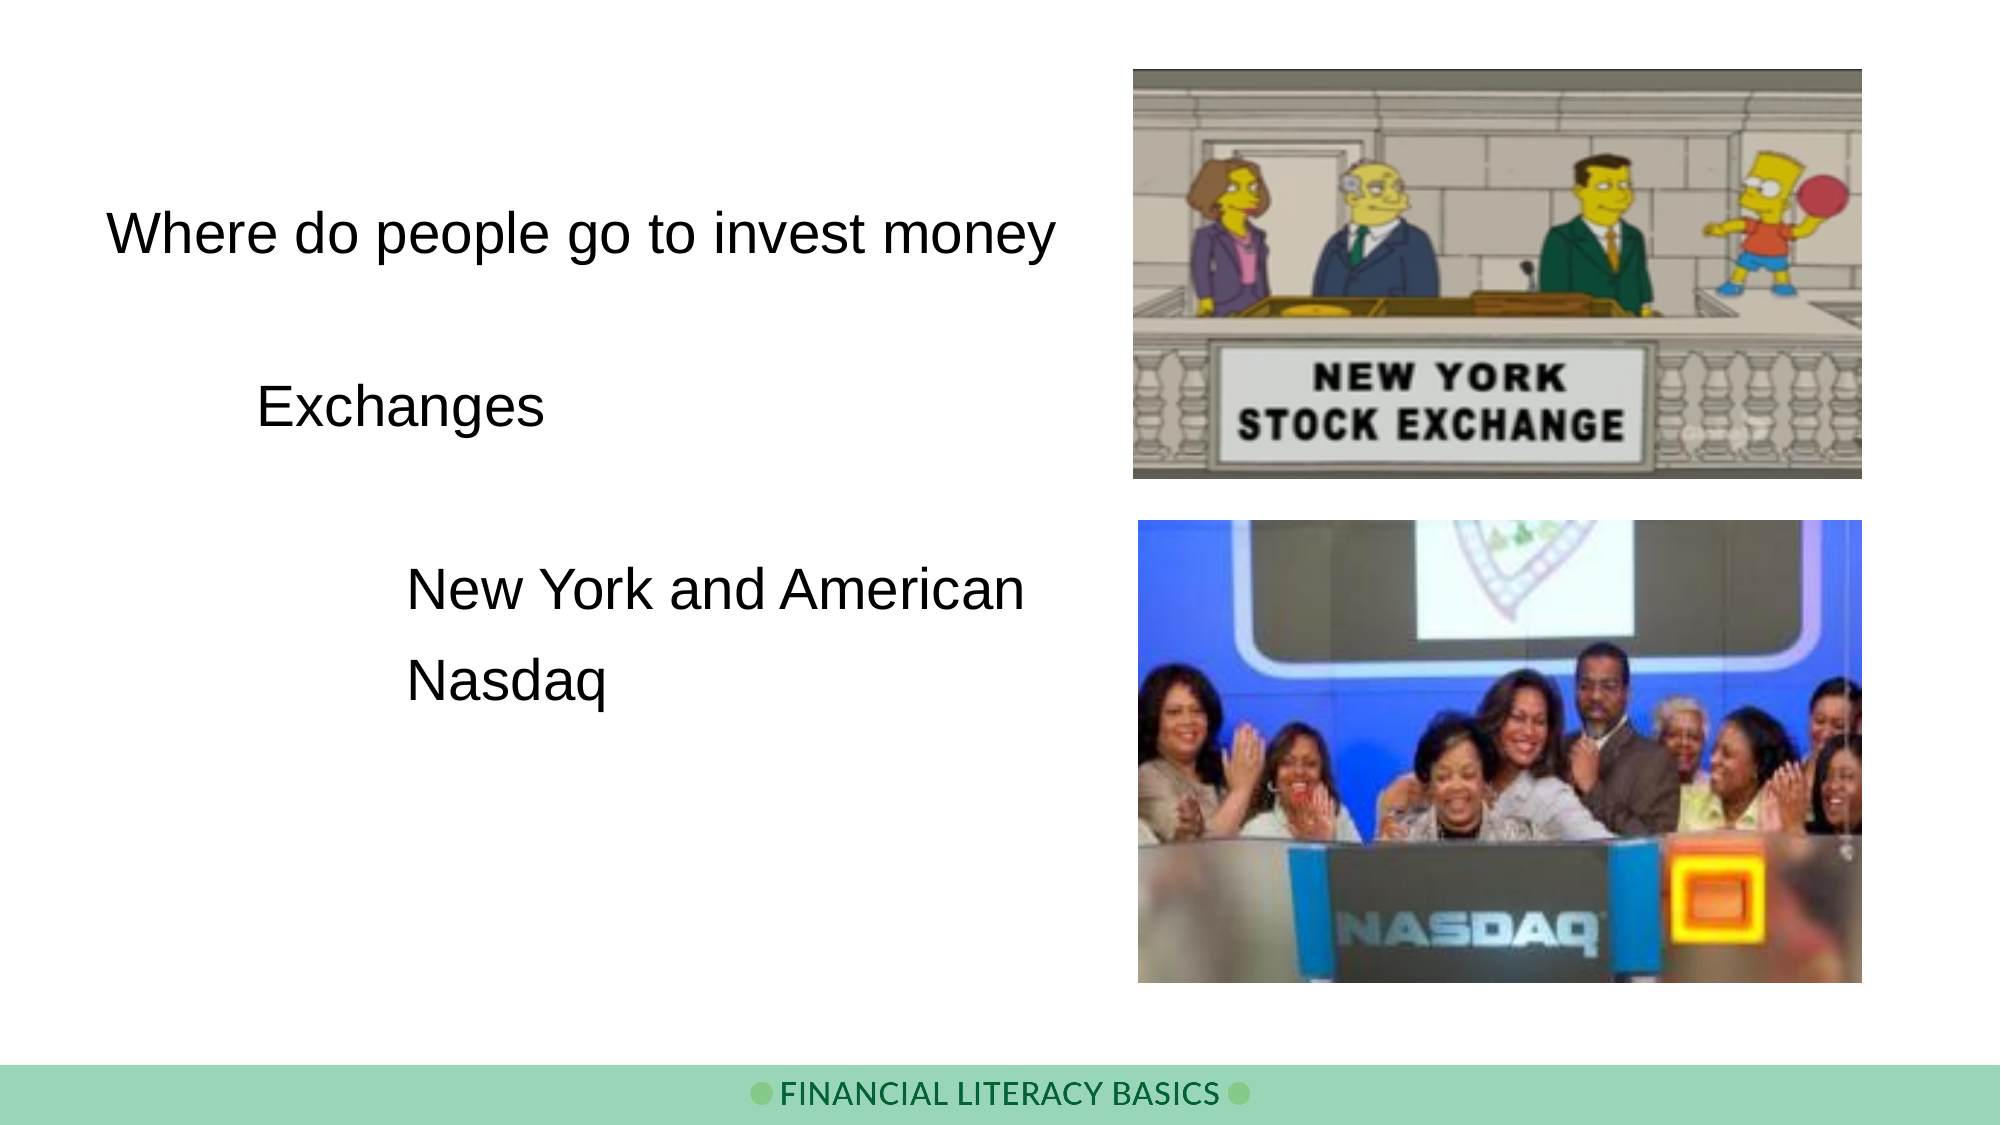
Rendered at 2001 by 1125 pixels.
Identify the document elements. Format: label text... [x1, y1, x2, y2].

text_box [0, 1064, 2000, 1125]
picture [1133, 69, 1862, 480]
text_box Where do people go to invest money Exchanges New York and American Nasdaq [92, 183, 1092, 720]
picture [749, 1077, 1250, 1114]
picture [1138, 520, 1862, 983]
